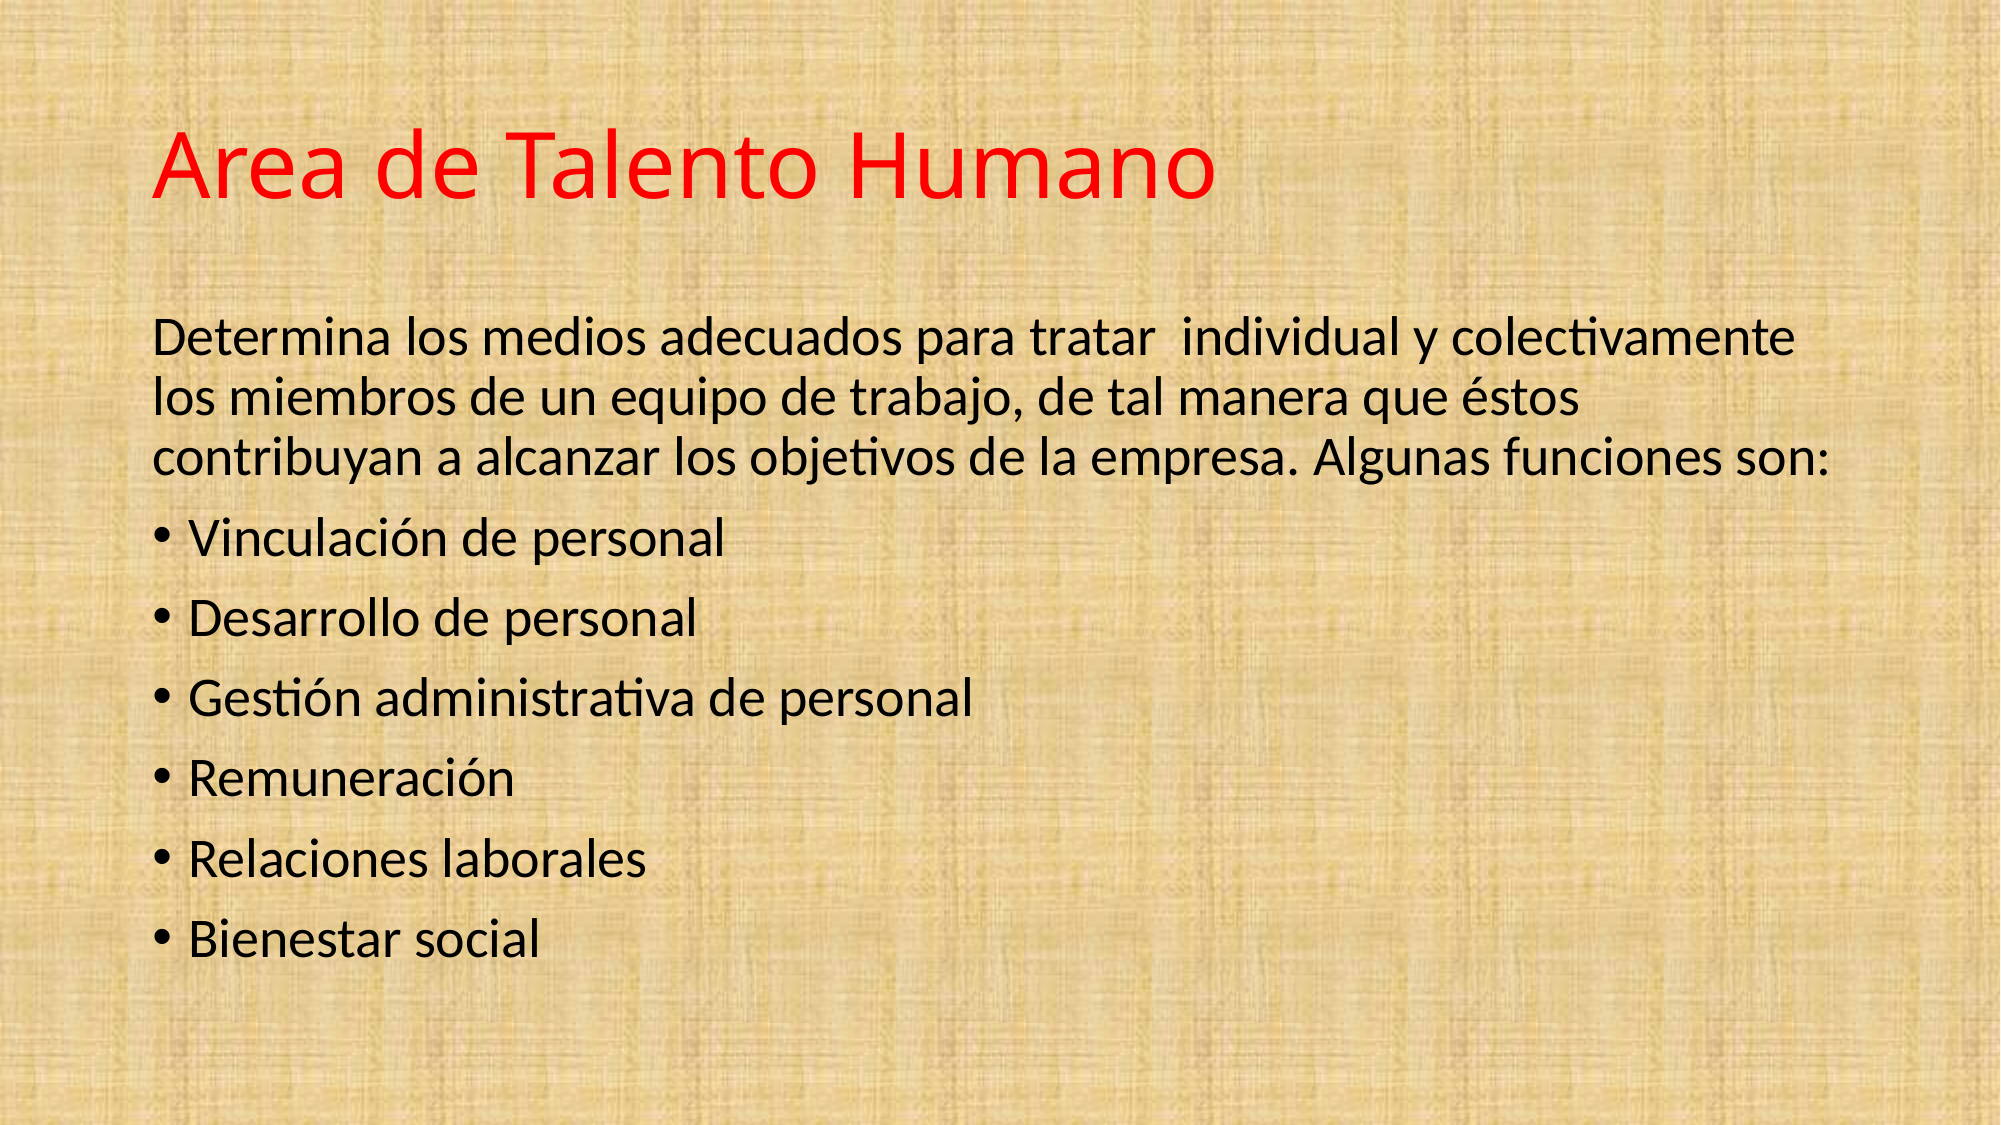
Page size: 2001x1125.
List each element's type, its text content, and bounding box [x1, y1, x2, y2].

picture [0, 0, 2001, 1125]
list Determina los medios adecuados para tratar individual y colectivamente los miembros de un equipo de trabajo, de tal manera que éstos contribuyan a alcanzar los objetivos de la empresa. Algunas funciones son: Vinculación de personal Desarrollo de personal Gestión administrativa de personal Remuneración Relaciones laborales Bienestar social [137, 299, 1863, 1014]
title Area de Talento Humano [137, 59, 1863, 278]
